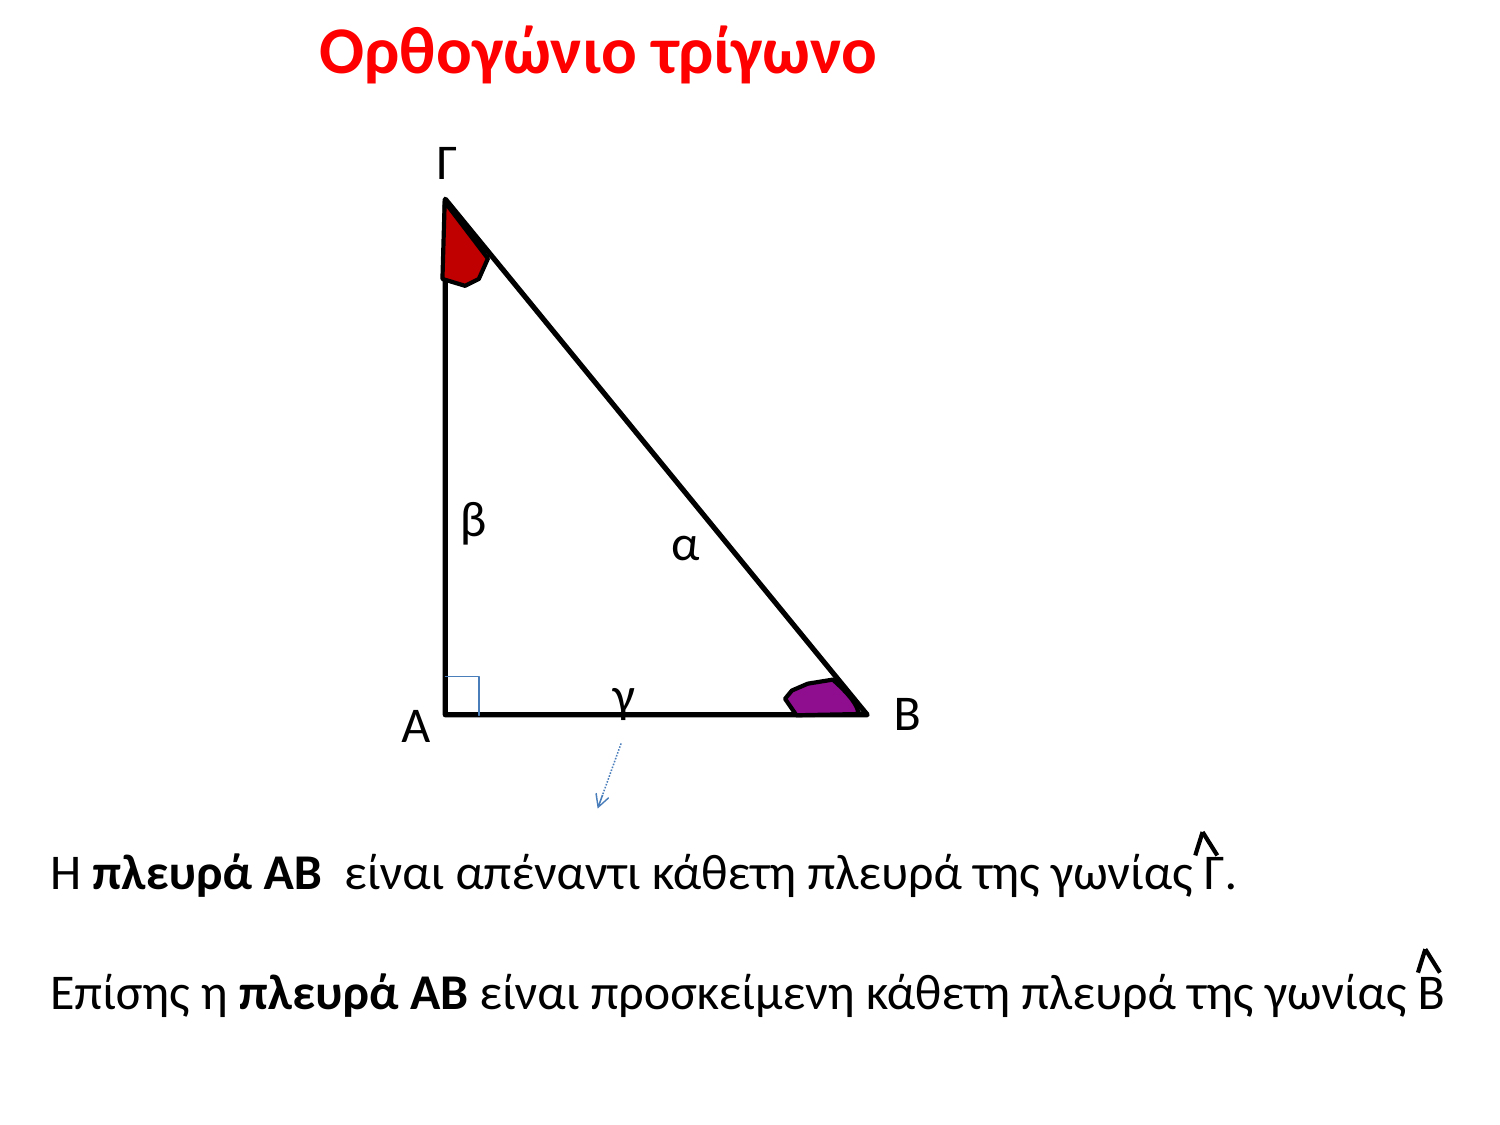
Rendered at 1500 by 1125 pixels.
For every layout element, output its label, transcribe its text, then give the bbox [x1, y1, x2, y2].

text_box Α [386, 684, 469, 760]
text_box [852, 695, 866, 711]
text_box β [445, 479, 503, 555]
text_box Γ [421, 122, 504, 198]
text_box [444, 198, 852, 716]
text_box [444, 676, 480, 717]
text_box Η πλευρά ΑΒ είναι απέναντι κάθετη πλευρά της γωνίας Γ. Επίσης η πλευρά ΑΒ είναι προσκείμενη κάθετη πλευρά της γωνίας Β [35, 831, 1500, 1027]
text_box Β [878, 673, 961, 748]
text_box [783, 677, 869, 718]
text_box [1195, 831, 1218, 856]
text_box γ [597, 655, 655, 730]
text_box Ορθογώνιο τρίγωνο [304, 0, 1336, 95]
text_box α [656, 502, 714, 578]
text_box [440, 199, 490, 288]
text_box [576, 764, 643, 789]
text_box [1417, 948, 1441, 973]
